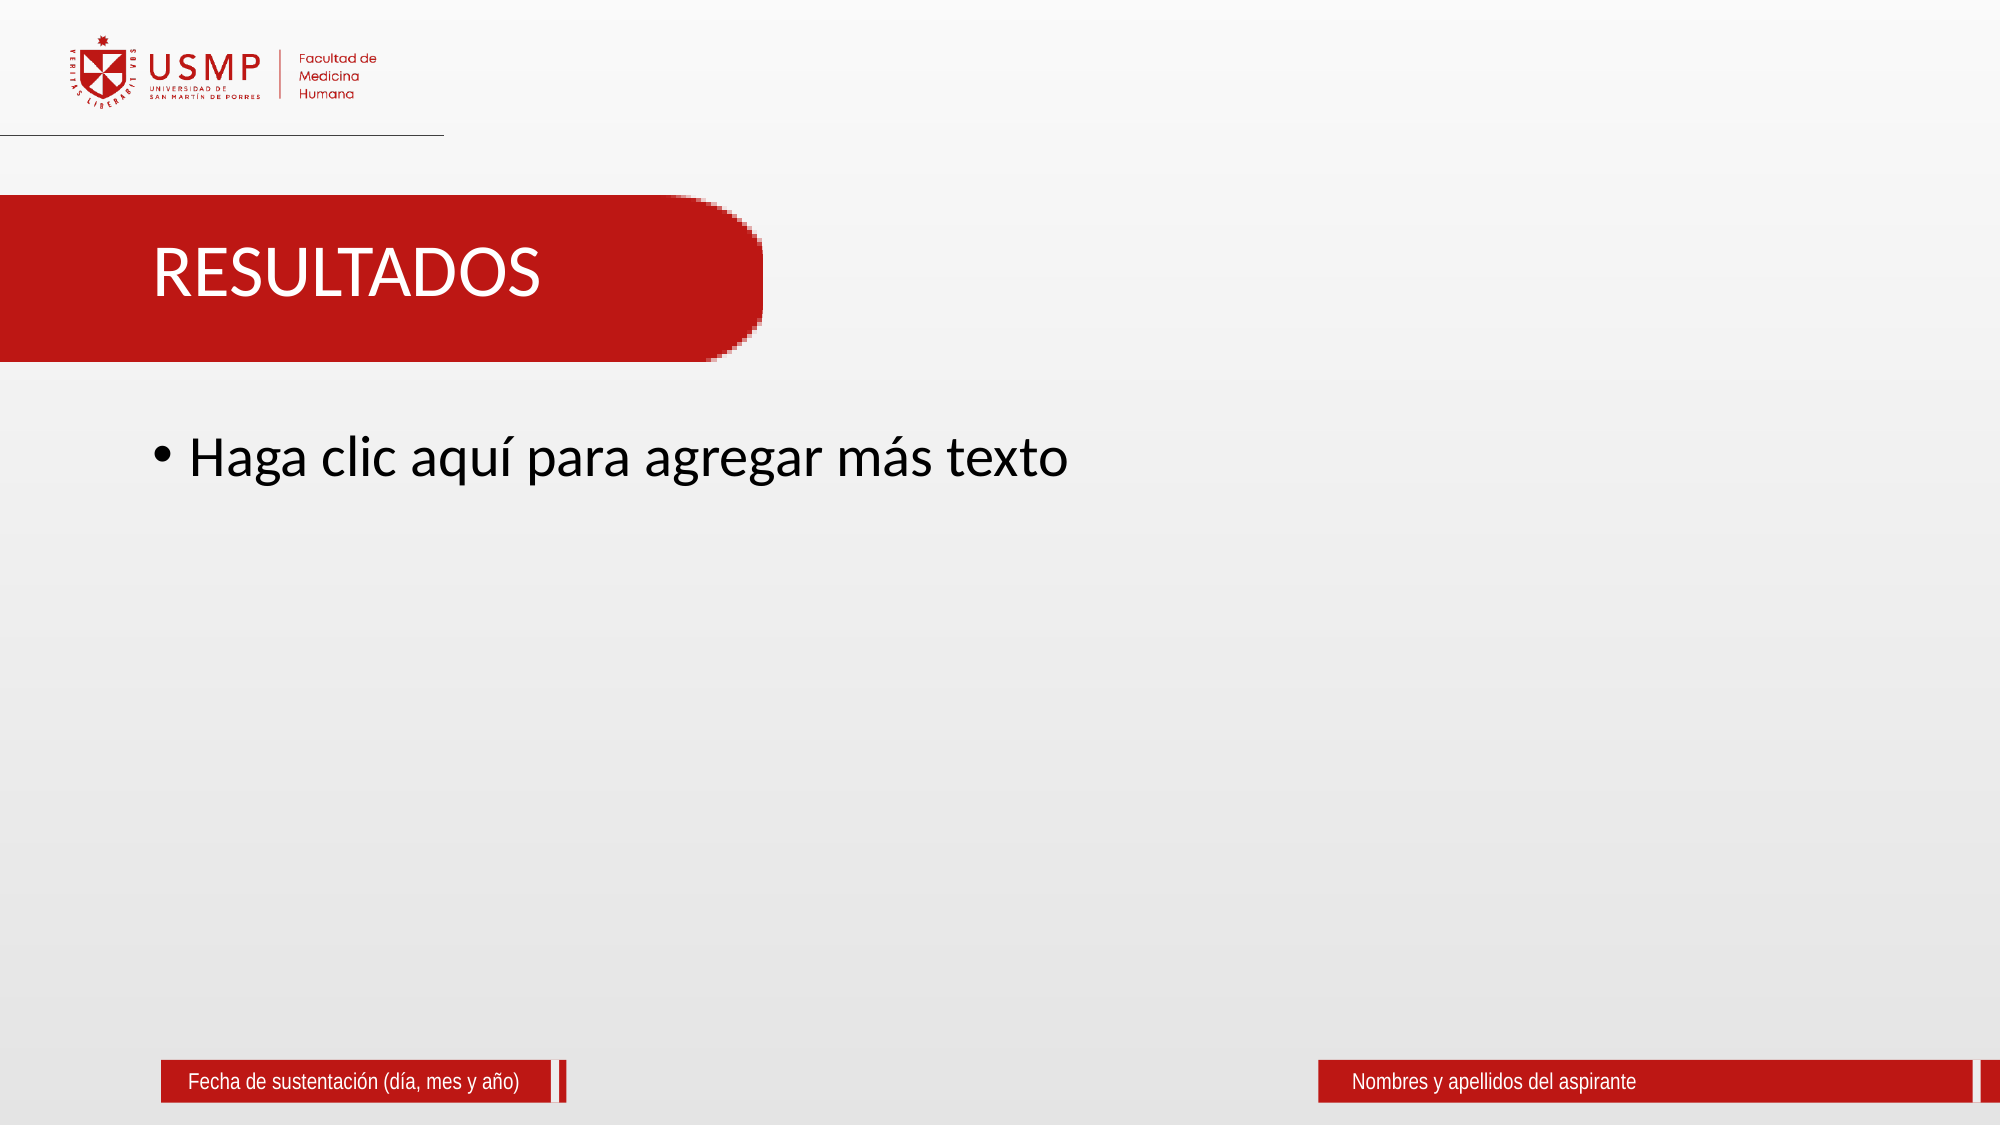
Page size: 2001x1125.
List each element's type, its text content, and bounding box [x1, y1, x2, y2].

text_box Nombres y apellidos del aspirante [1337, 1059, 1957, 1102]
text_box Fecha de sustentación (día, mes y año) [173, 1059, 538, 1102]
list Haga clic aquí para agregar más texto [137, 418, 1863, 913]
list RESULTADOS [137, 223, 763, 341]
picture [62, 30, 384, 117]
